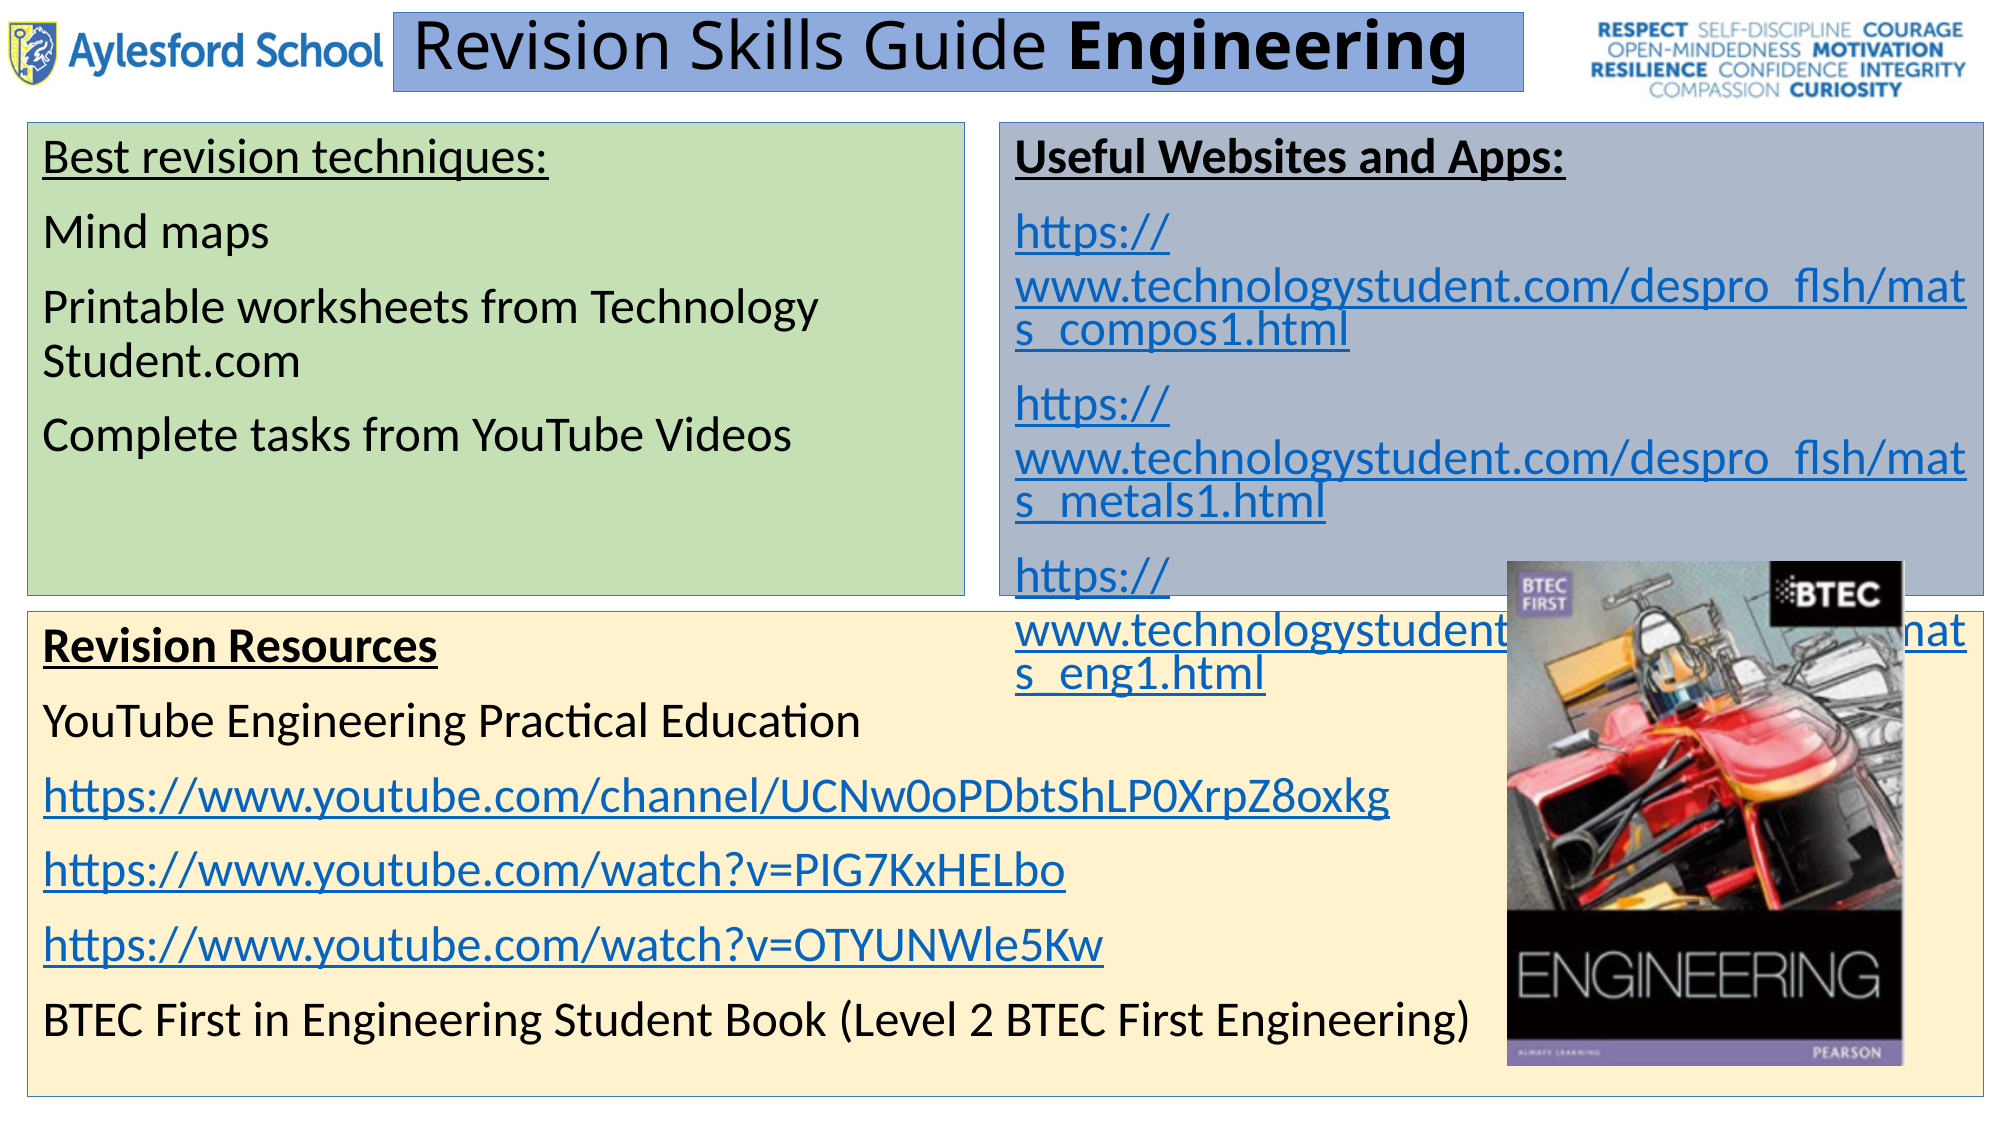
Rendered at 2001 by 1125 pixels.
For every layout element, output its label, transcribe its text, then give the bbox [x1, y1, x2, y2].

text_box Useful Websites and Apps: https://www.technologystudent.com/despro_flsh/mats_compos1.html https://www.technologystudent.com/despro_flsh/mats_metals1.html https://www.technologystudent.com/despro_flsh/mats_eng1.html [999, 122, 1984, 596]
picture [1507, 560, 1905, 1066]
picture [1564, 0, 1991, 119]
title Revision Skills Guide Engineering [393, 12, 1524, 92]
text_box Best revision techniques: Mind maps Printable worksheets from Technology Student.com Complete tasks from YouTube Videos [27, 122, 965, 596]
picture [8, 21, 383, 86]
subtitle Revision Resources YouTube Engineering Practical Education https://www.youtube.com/channel/UCNw0oPDbtShLP0XrpZ8oxkg https://www.youtube.com/watch?v=PIG7KxHELbo https://www.youtube.com/watch?v=OTYUNWle5Kw BTEC First in Engineering Student Book (Level 2 BTEC First Engineering) [27, 611, 1984, 1097]
